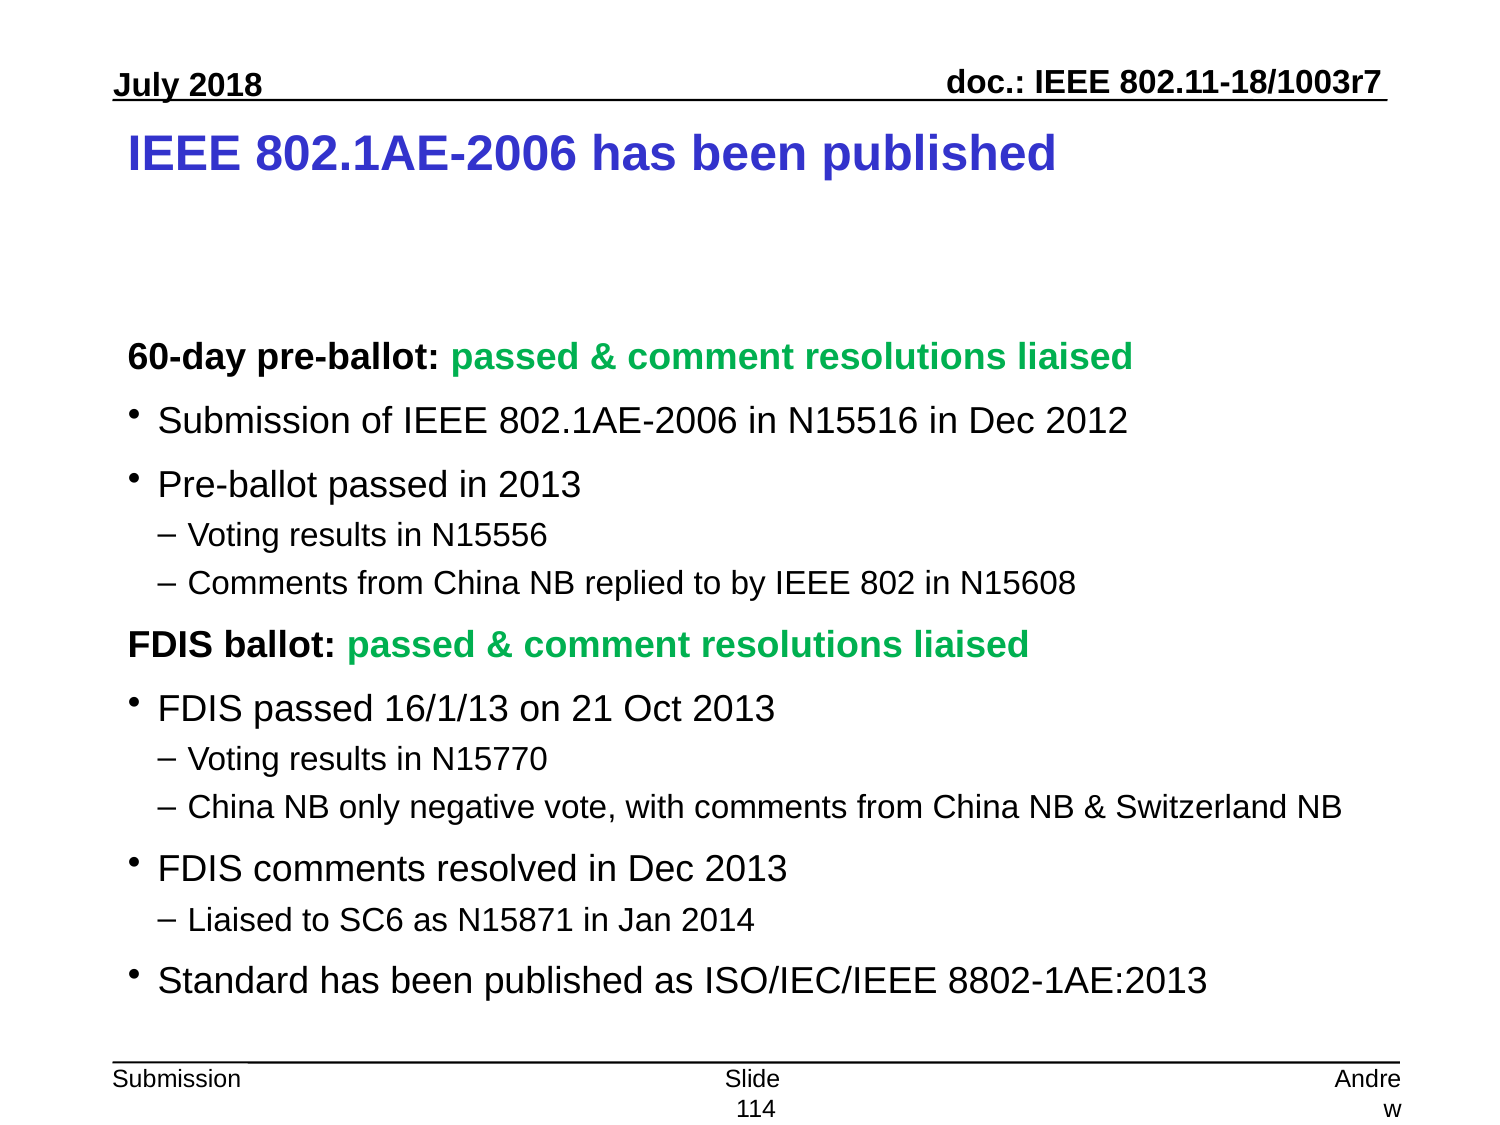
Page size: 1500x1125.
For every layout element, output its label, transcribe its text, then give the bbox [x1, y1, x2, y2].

slide_number Slide 114 [709, 1061, 803, 1093]
list 60-day pre-ballot: passed & comment resolutions liaised Submission of IEEE 802.1AE-2006 in N15516 in Dec 2012 Pre-ballot passed in 2013 Voting results in N15556 Comments from China NB replied to by IEEE 802 in N15608 FDIS ballot: passed & comment resolutions liaised FDIS passed 16/1/13 on 21 Oct 2013 Voting results in N15770 China NB only negative vote, with comments from China NB & Switzerland NB FDIS comments resolved in Dec 2013 Liaised to SC6 as N15871 in Jan 2014 Standard has been published as ISO/IEC/IEEE 8802-1AE:2013 [112, 324, 1388, 1000]
title IEEE 802.1AE-2006 has been published [112, 112, 1475, 288]
footer Andrew Myles, Cisco [1320, 1061, 1402, 1093]
